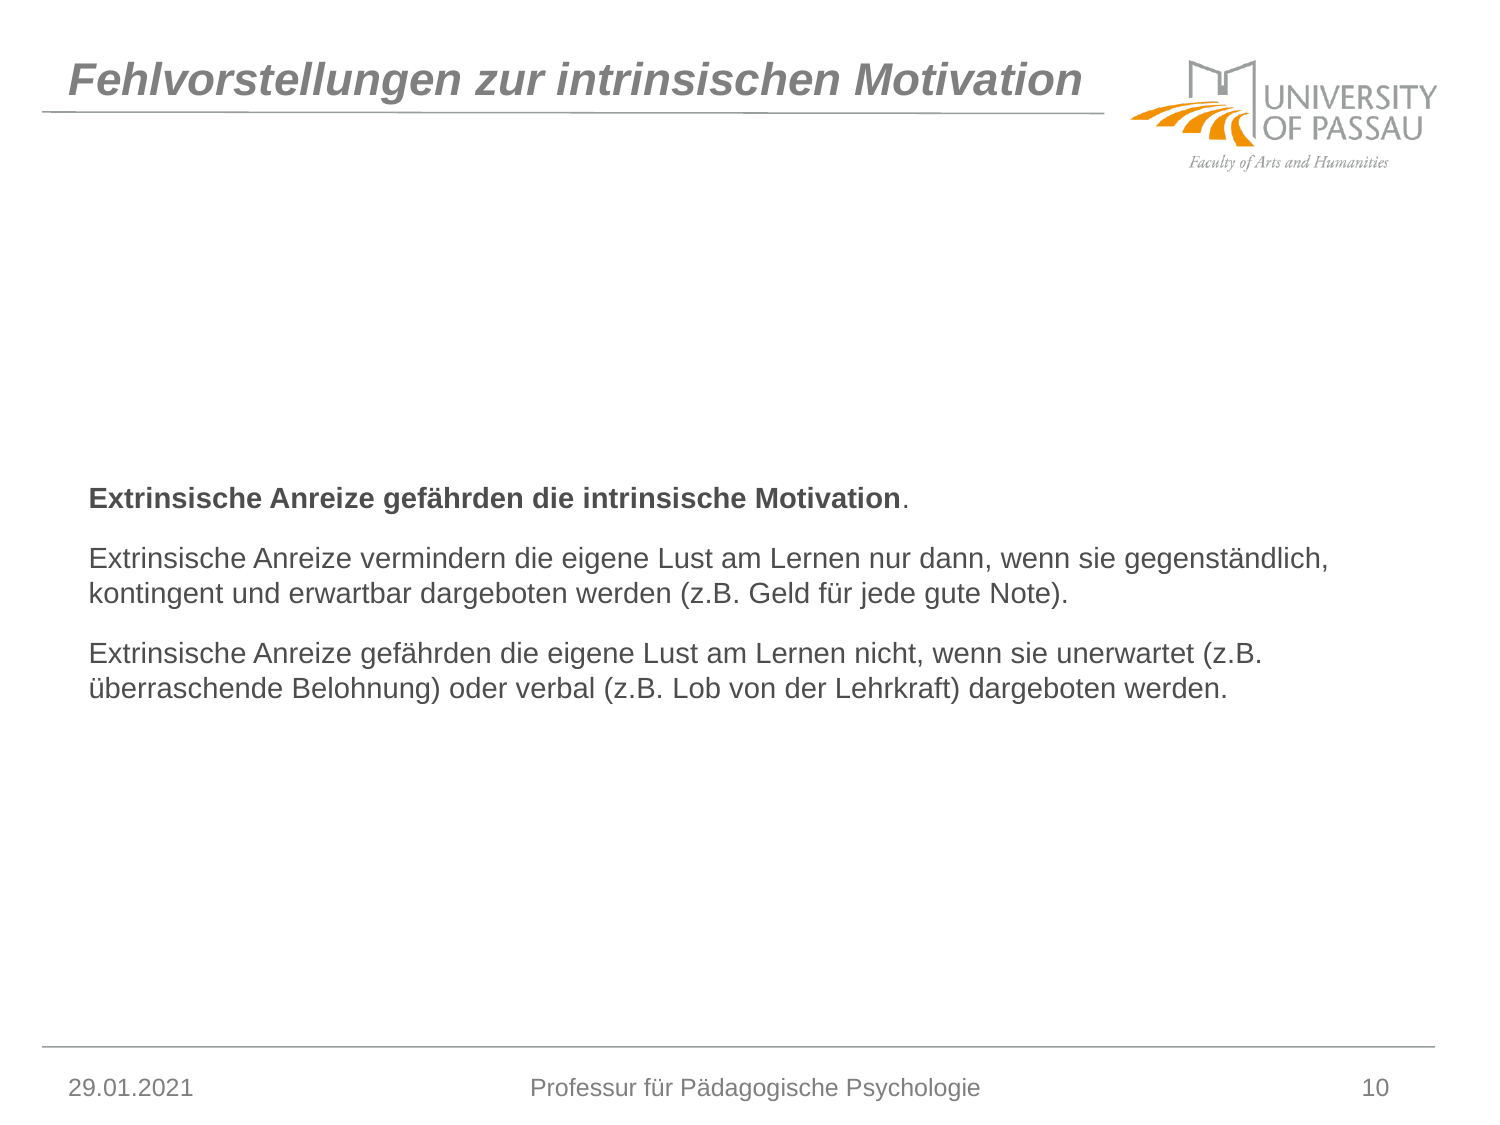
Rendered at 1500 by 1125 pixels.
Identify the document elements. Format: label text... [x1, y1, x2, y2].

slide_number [53, 1057, 231, 1117]
footer Professur für Pädagogische Psychologie [242, 1057, 1270, 1117]
title Fehlvorstellungen zur intrinsischen Motivation [53, 28, 1116, 112]
slide_number 10 [1346, 1057, 1436, 1117]
picture [1122, 53, 1445, 178]
list Extrinsische Anreize gefährden die intrinsische Motivation. Extrinsische Anreize vermindern die eigene Lust am Lernen nur dann, wenn sie gegenständlich, kontingent und erwartbar dargeboten werden (z.B. Geld für jede gute Note). Extrinsische Anreize gefährden die eigene Lust am Lernen nicht, wenn sie unerwartet (z.B. überraschende Belohnung) oder verbal (z.B. Lob von der Lehrkraft) dargeboten werden. [53, 172, 1365, 1012]
